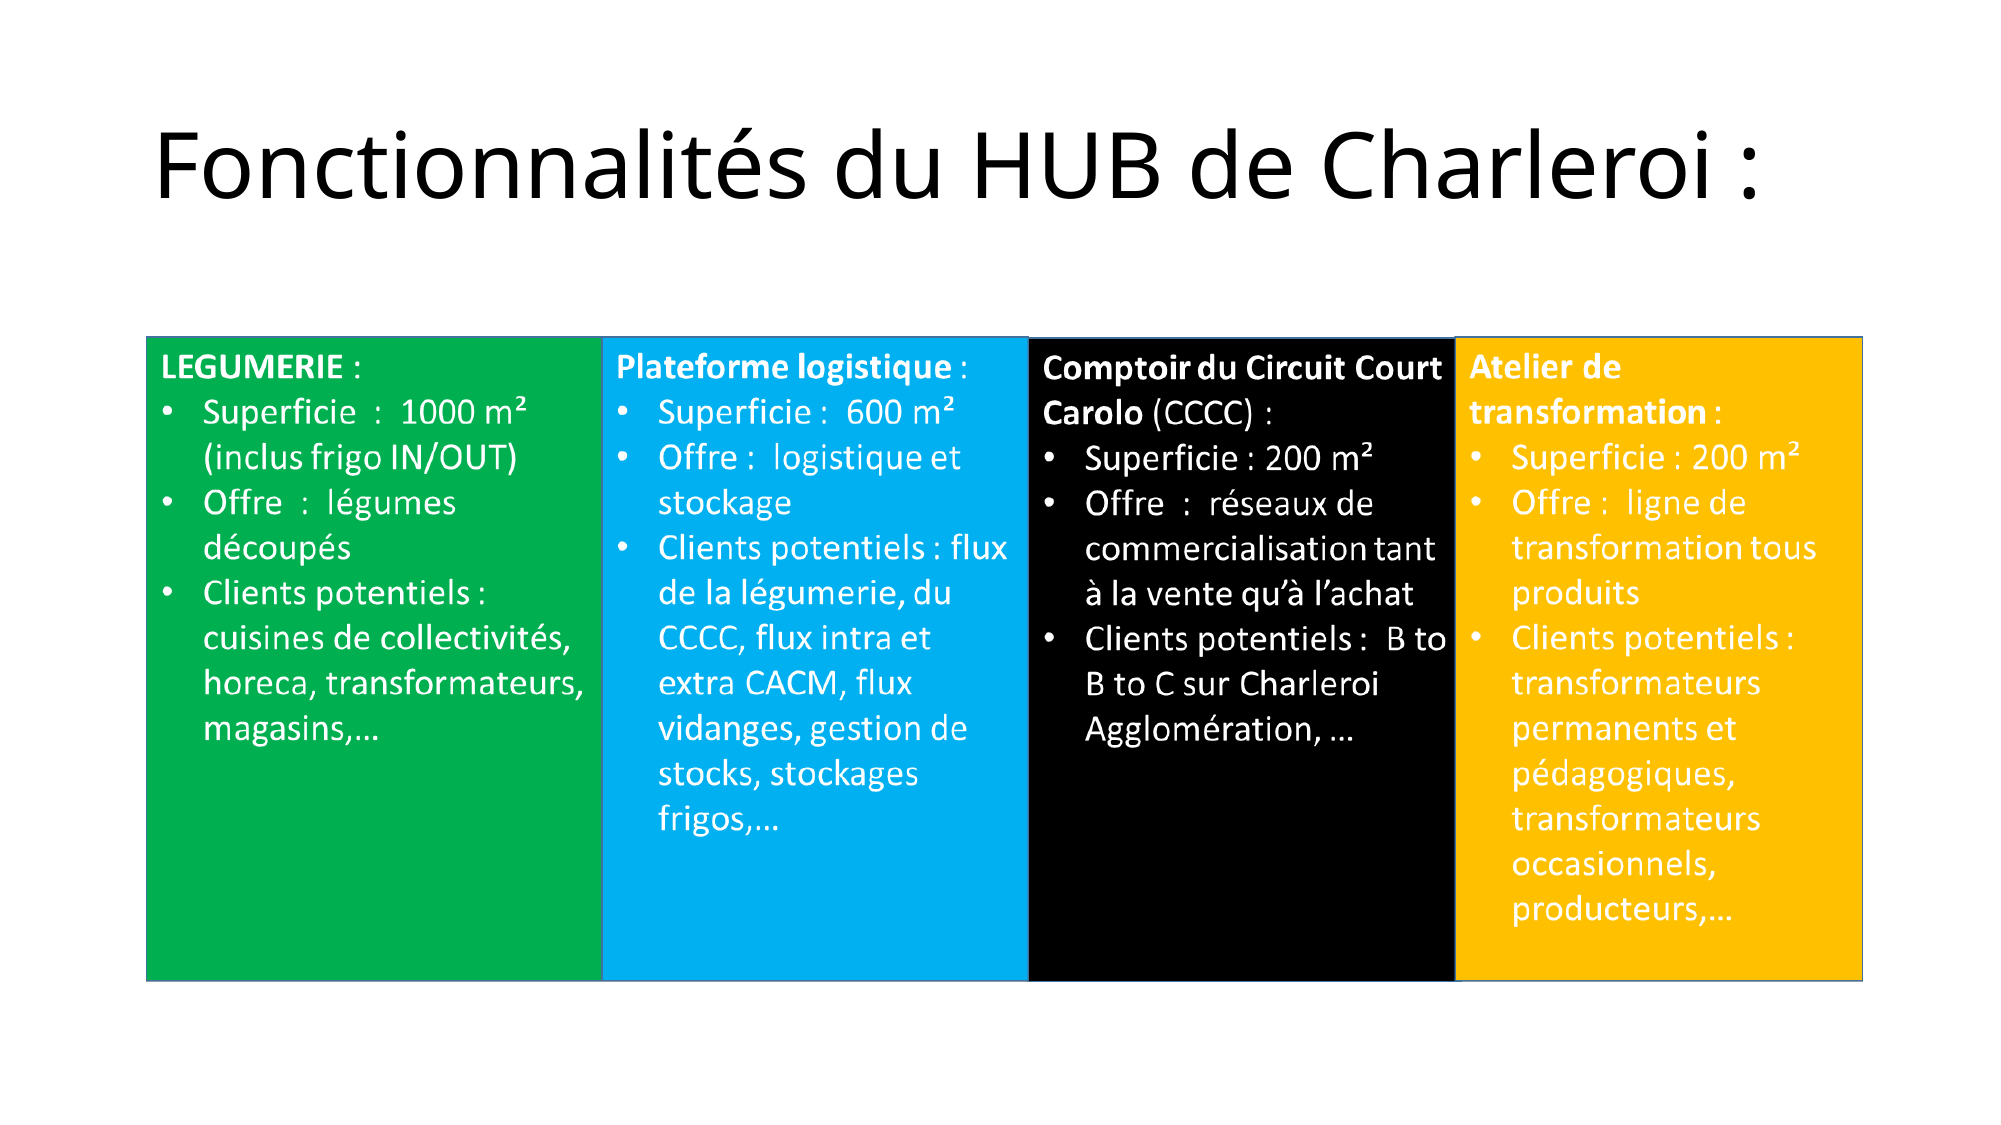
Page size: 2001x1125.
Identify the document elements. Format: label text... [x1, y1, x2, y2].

title Fonctionnalités du HUB de Charleroi : [137, 59, 1863, 278]
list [137, 331, 1863, 982]
